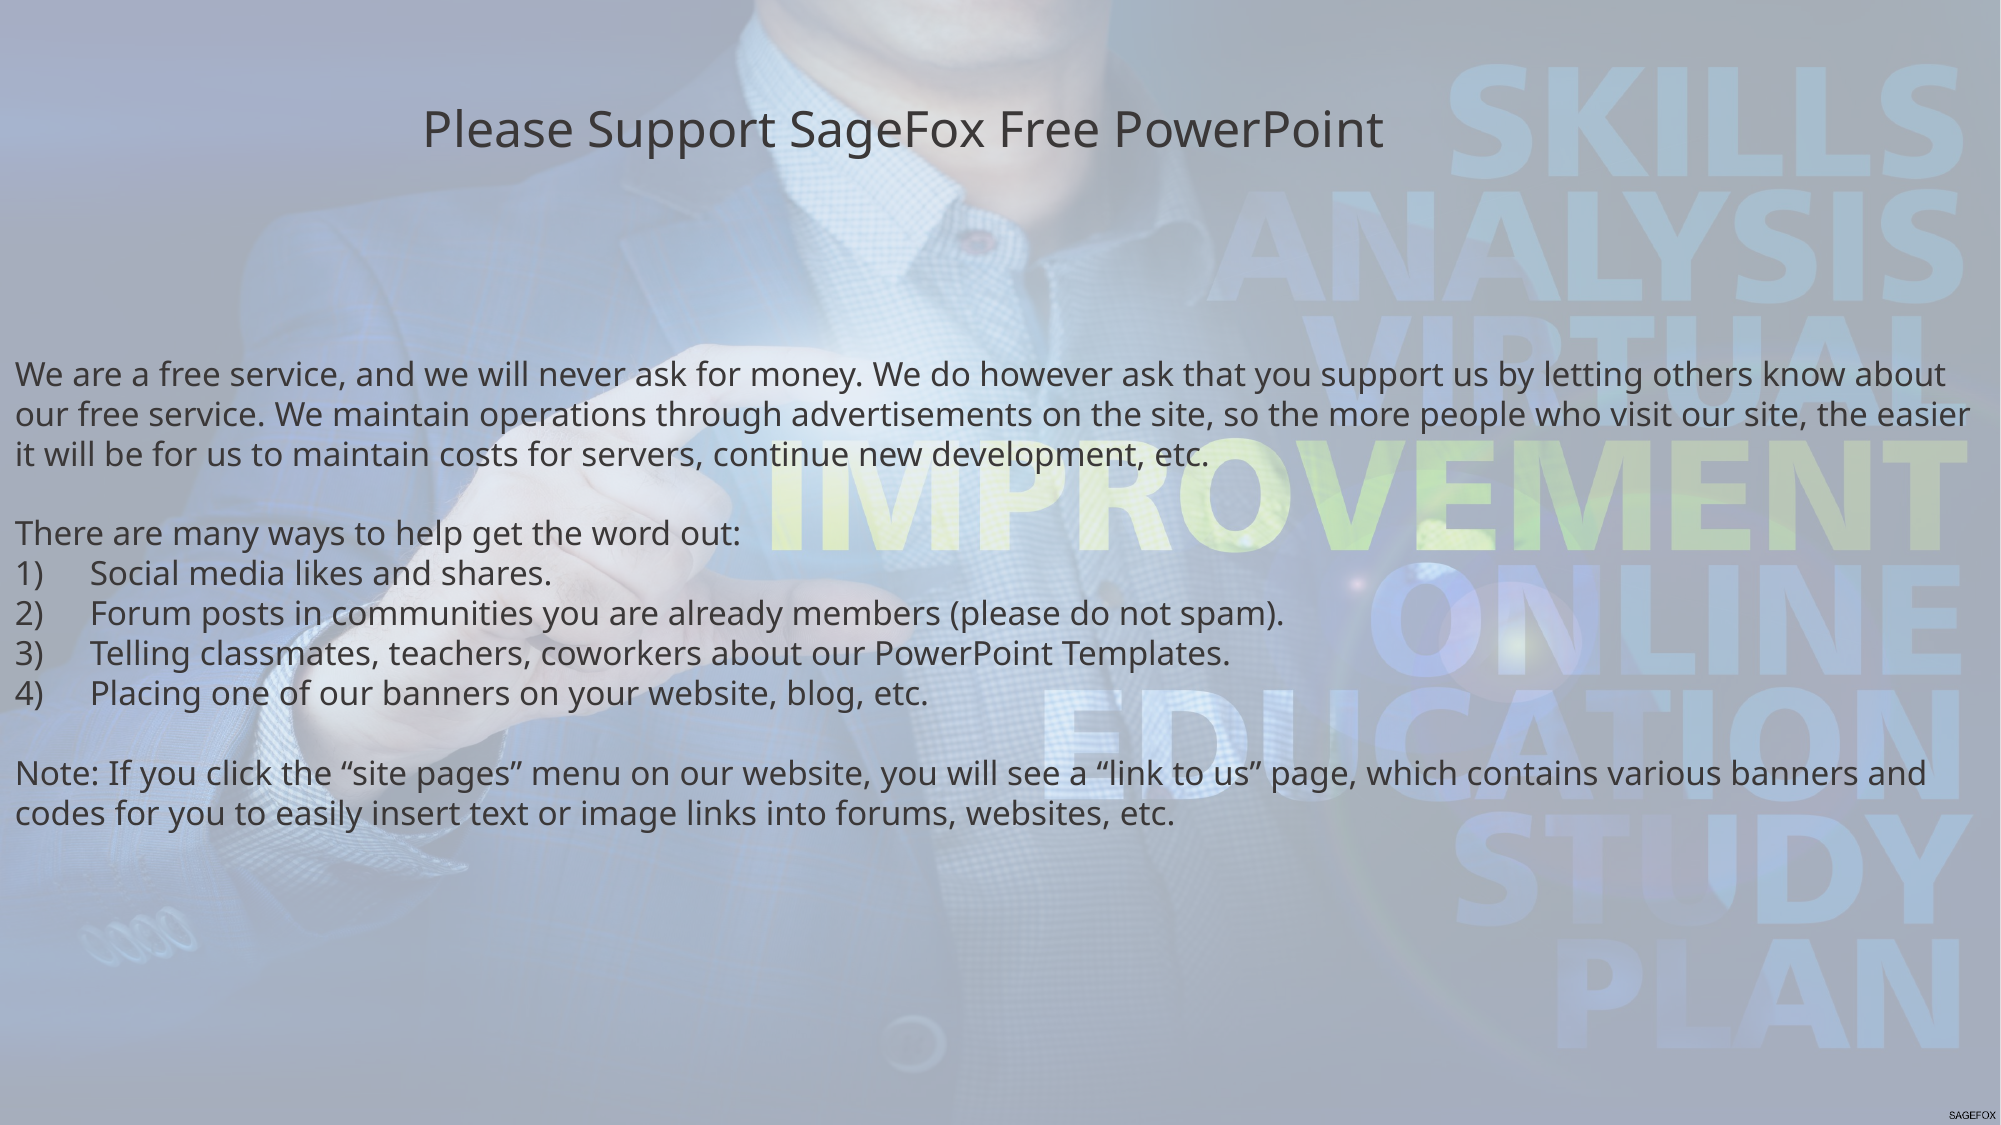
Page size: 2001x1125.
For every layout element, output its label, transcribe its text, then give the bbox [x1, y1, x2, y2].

text_box We are a free service, and we will never ask for money. We do however ask that you support us by letting others know about our free service. We maintain operations through advertisements on the site, so the more people who visit our site, the easier it will be for us to maintain costs for servers, continue new development, etc. There are many ways to help get the word out: Social media likes and shares. Forum posts in communities you are already members (please do not spam). Telling classmates, teachers, coworkers about our PowerPoint Templates. Placing one of our banners on your website, blog, etc. Note: If you click the “site pages” menu on our website, you will see a “link to us” page, which contains various banners and codes for you to easily insert text or image links into forums, websites, etc. [0, 0, 2000, 1125]
title Please Support SageFox Free PowerPoint [363, 72, 1444, 190]
